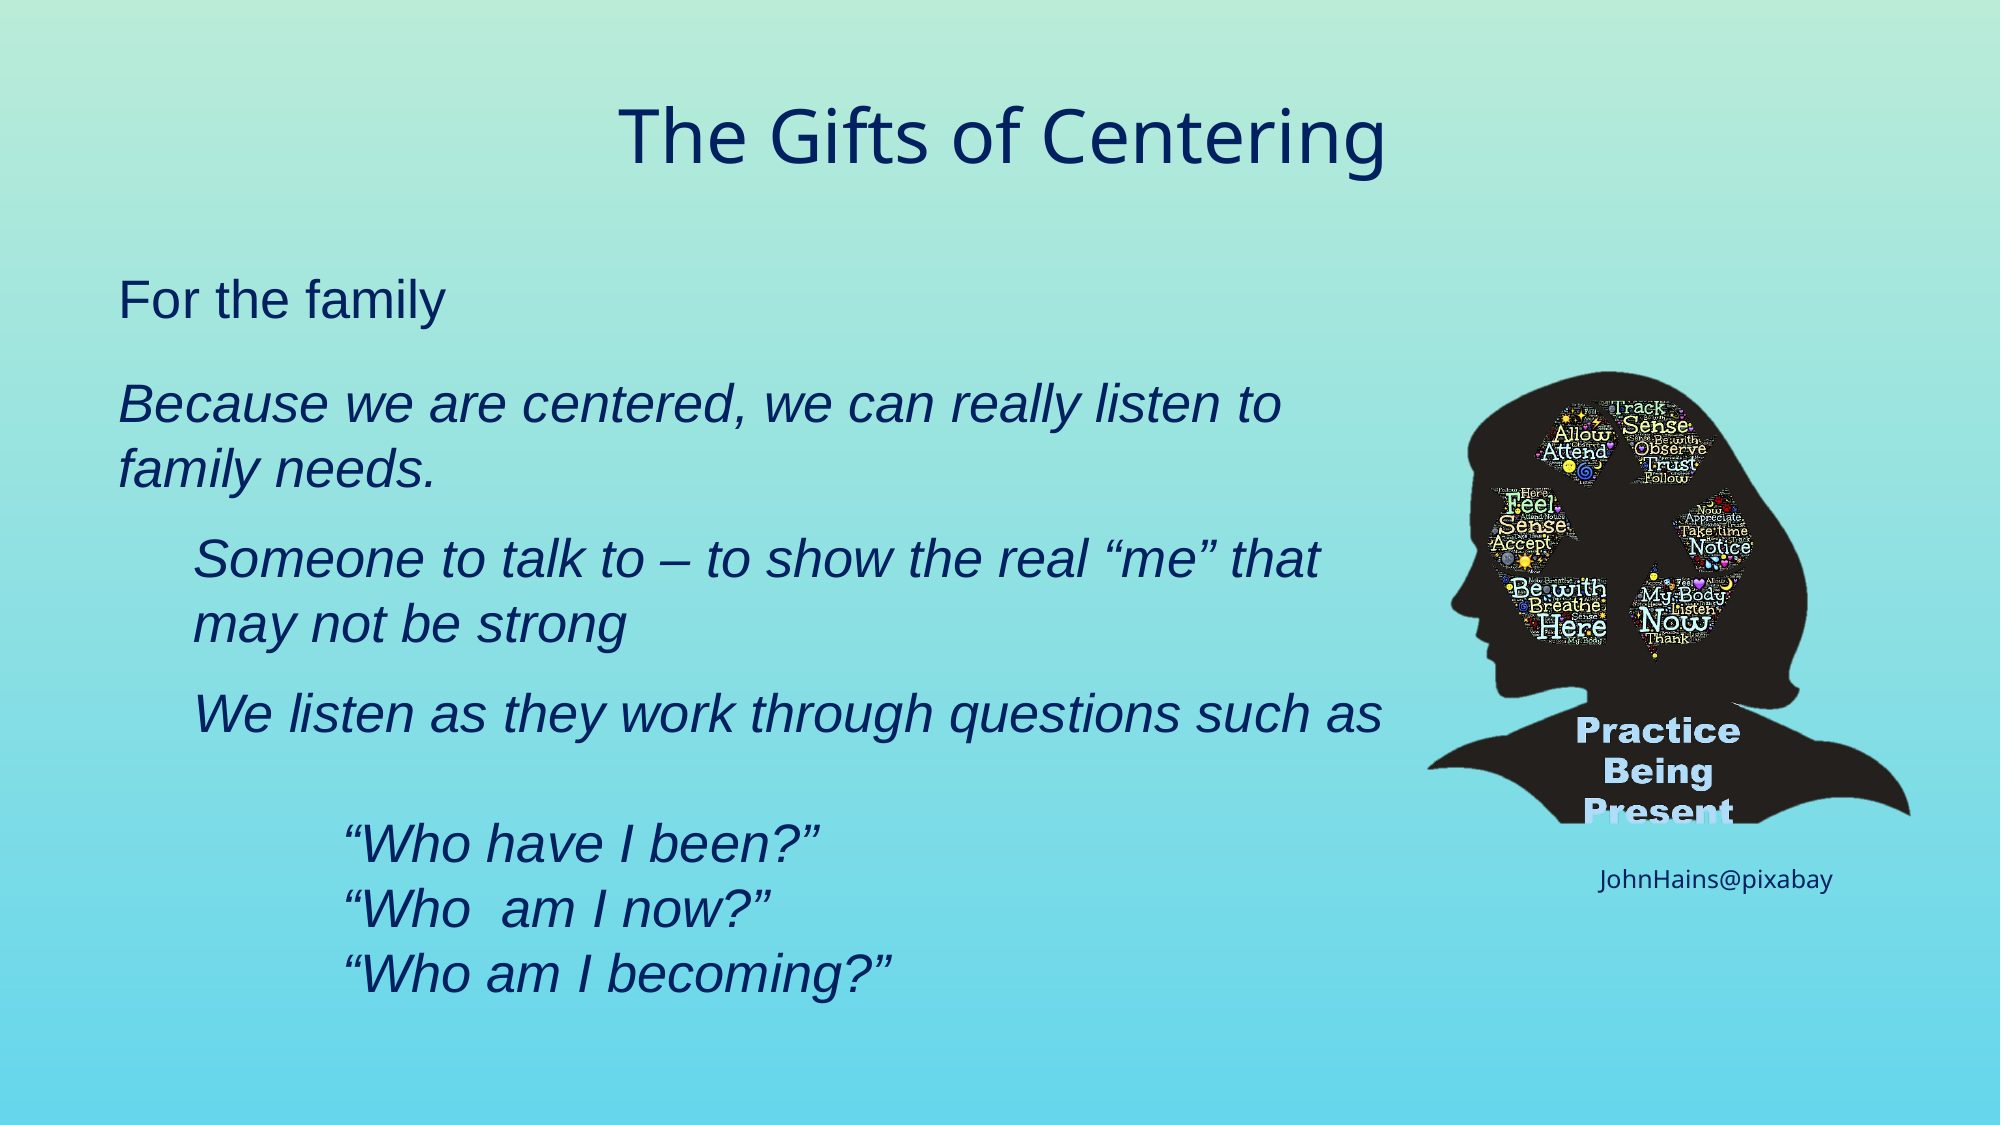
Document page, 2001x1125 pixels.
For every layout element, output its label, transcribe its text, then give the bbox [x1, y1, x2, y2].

title The Gifts of Centering [103, 42, 1904, 225]
picture [1425, 366, 1912, 875]
text_box JohnHains@pixabay [1576, 843, 1955, 904]
list For the family Because we are centered, we can really listen to family needs. Someone to talk to – to show the real “me” that may not be strong We listen as they work through questions such as “Who have I been?” “Who am I now?” “Who am I becoming?” [103, 250, 1426, 1030]
